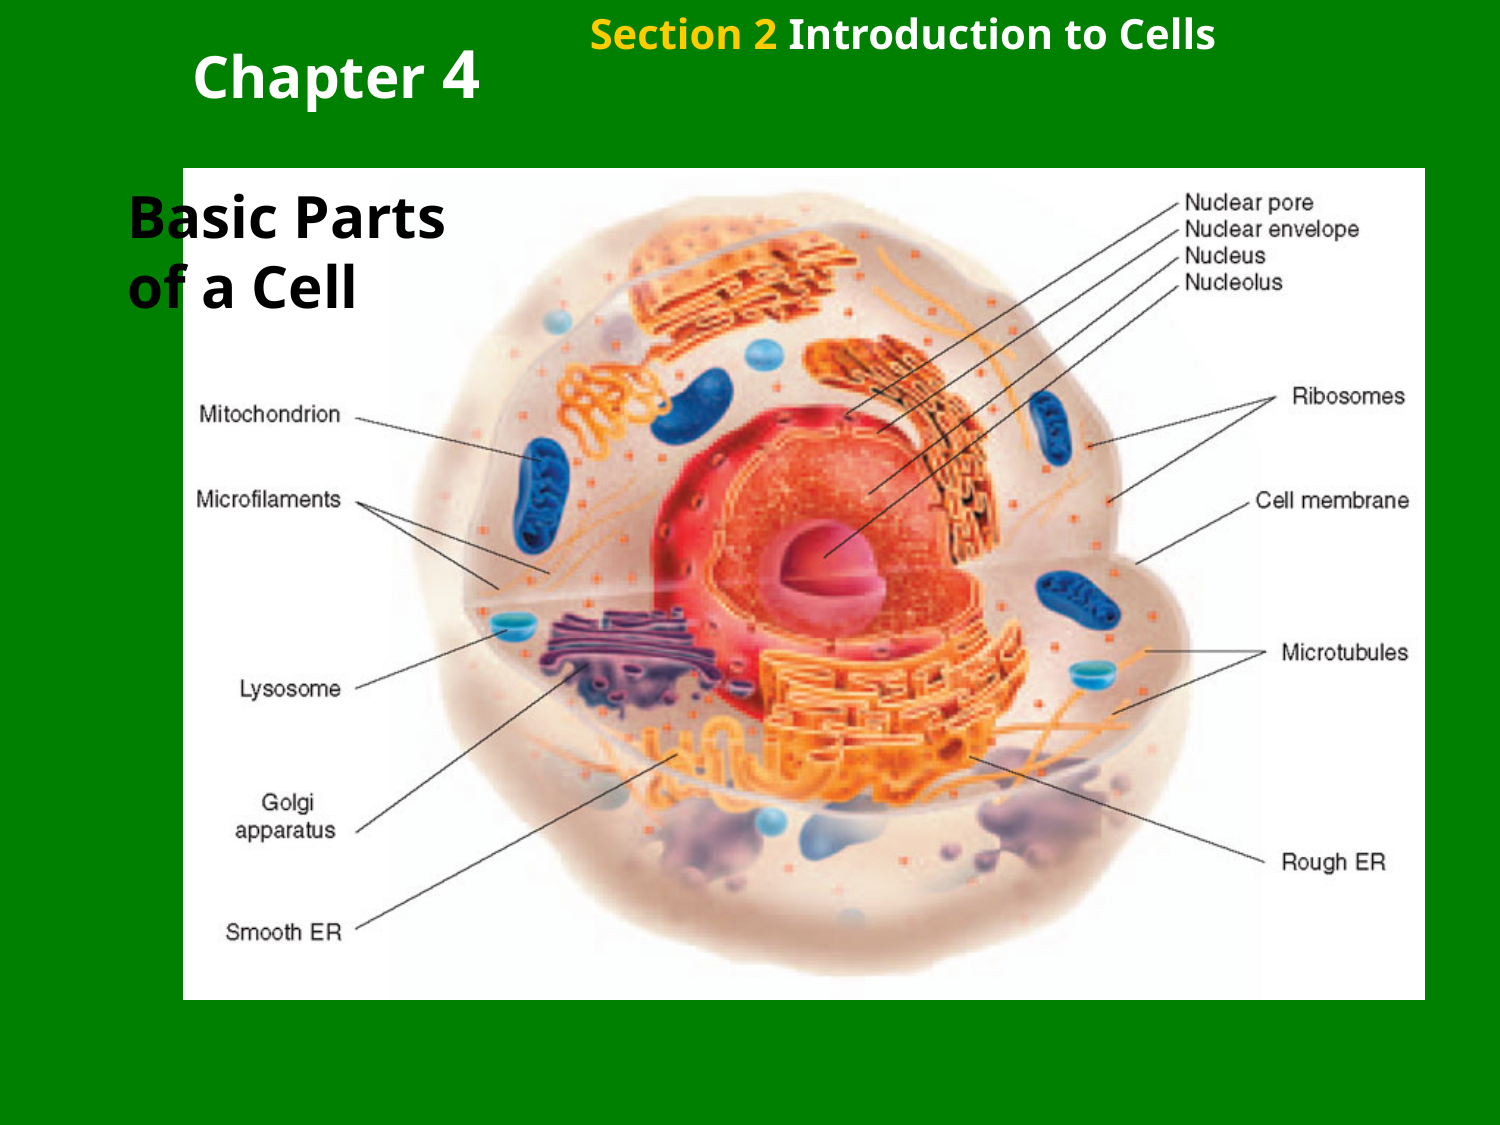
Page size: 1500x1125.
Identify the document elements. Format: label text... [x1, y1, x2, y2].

text_box Section 2 Introduction to Cells [575, 0, 1392, 65]
text_box Basic Parts of a Cell [112, 200, 177, 300]
picture [183, 167, 1426, 1001]
text_box Chapter 4 [177, 24, 497, 120]
